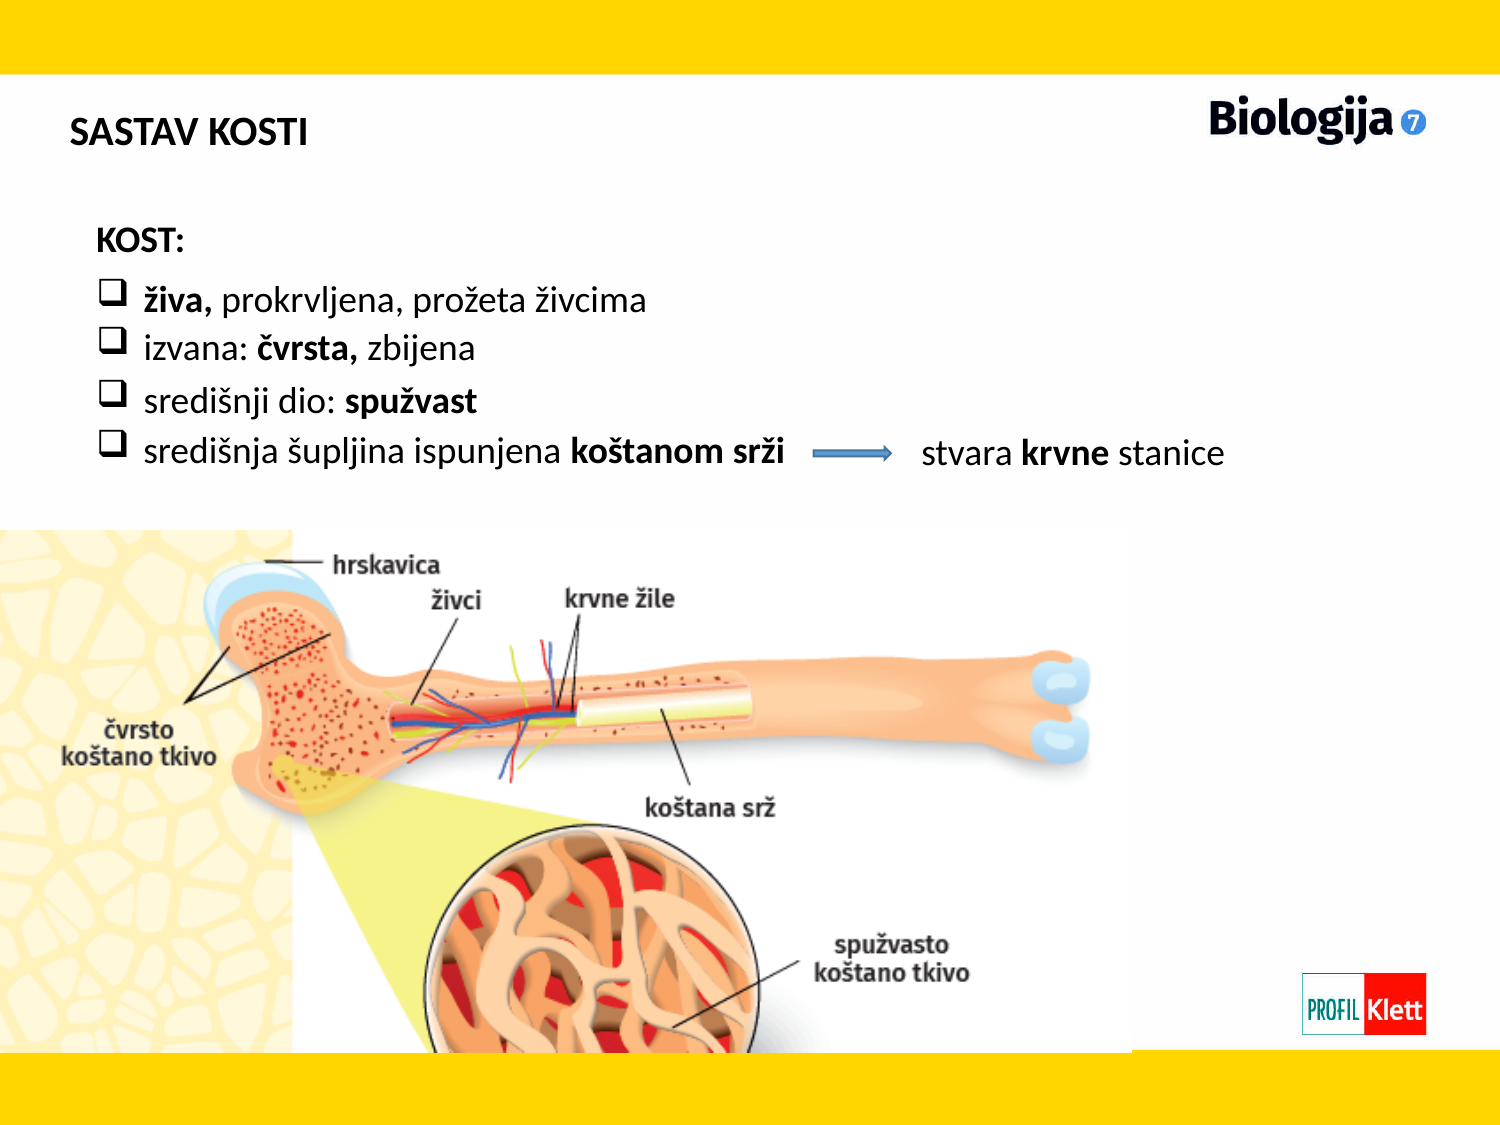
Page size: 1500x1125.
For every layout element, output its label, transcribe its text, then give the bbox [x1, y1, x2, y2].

text_box središnji dio: spužvast [81, 368, 707, 418]
text_box SASTAV KOSTI [54, 96, 679, 162]
text_box stvara krvne stanice [906, 420, 1491, 481]
text_box živa, prokrvljena, prožeta živcima [81, 268, 816, 328]
text_box KOST: [81, 207, 205, 268]
text_box [812, 444, 893, 462]
picture [0, 0, 1500, 1125]
text_box izvana: čvrsta, zbijena [81, 315, 707, 368]
text_box središnja šupljina ispunjena koštanom srži [81, 418, 853, 479]
